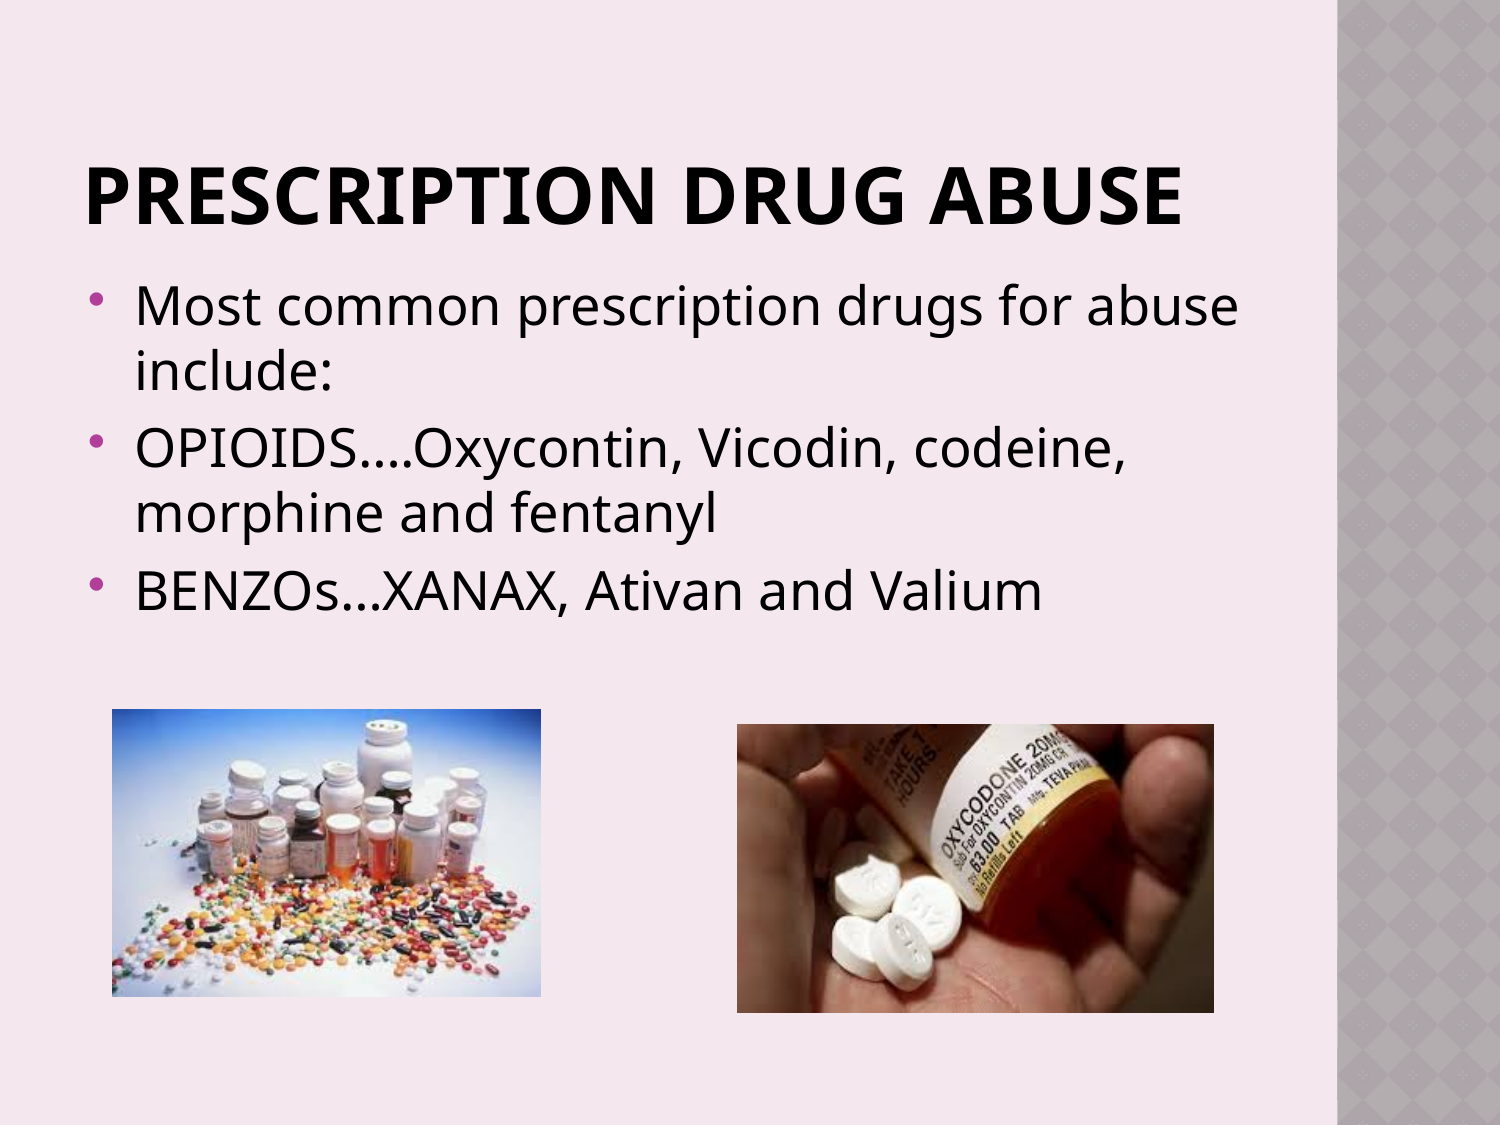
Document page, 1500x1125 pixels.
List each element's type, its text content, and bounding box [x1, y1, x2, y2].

picture [736, 724, 1215, 1013]
picture [111, 709, 541, 998]
list Most common prescription drugs for abuse include: OPIOIDS….Oxycontin, Vicodin, codeine, morphine and fentanyl BENZOs…XANAX, Ativan and Valium [75, 264, 1263, 1059]
title Prescription Drug Abuse [75, 52, 1263, 240]
